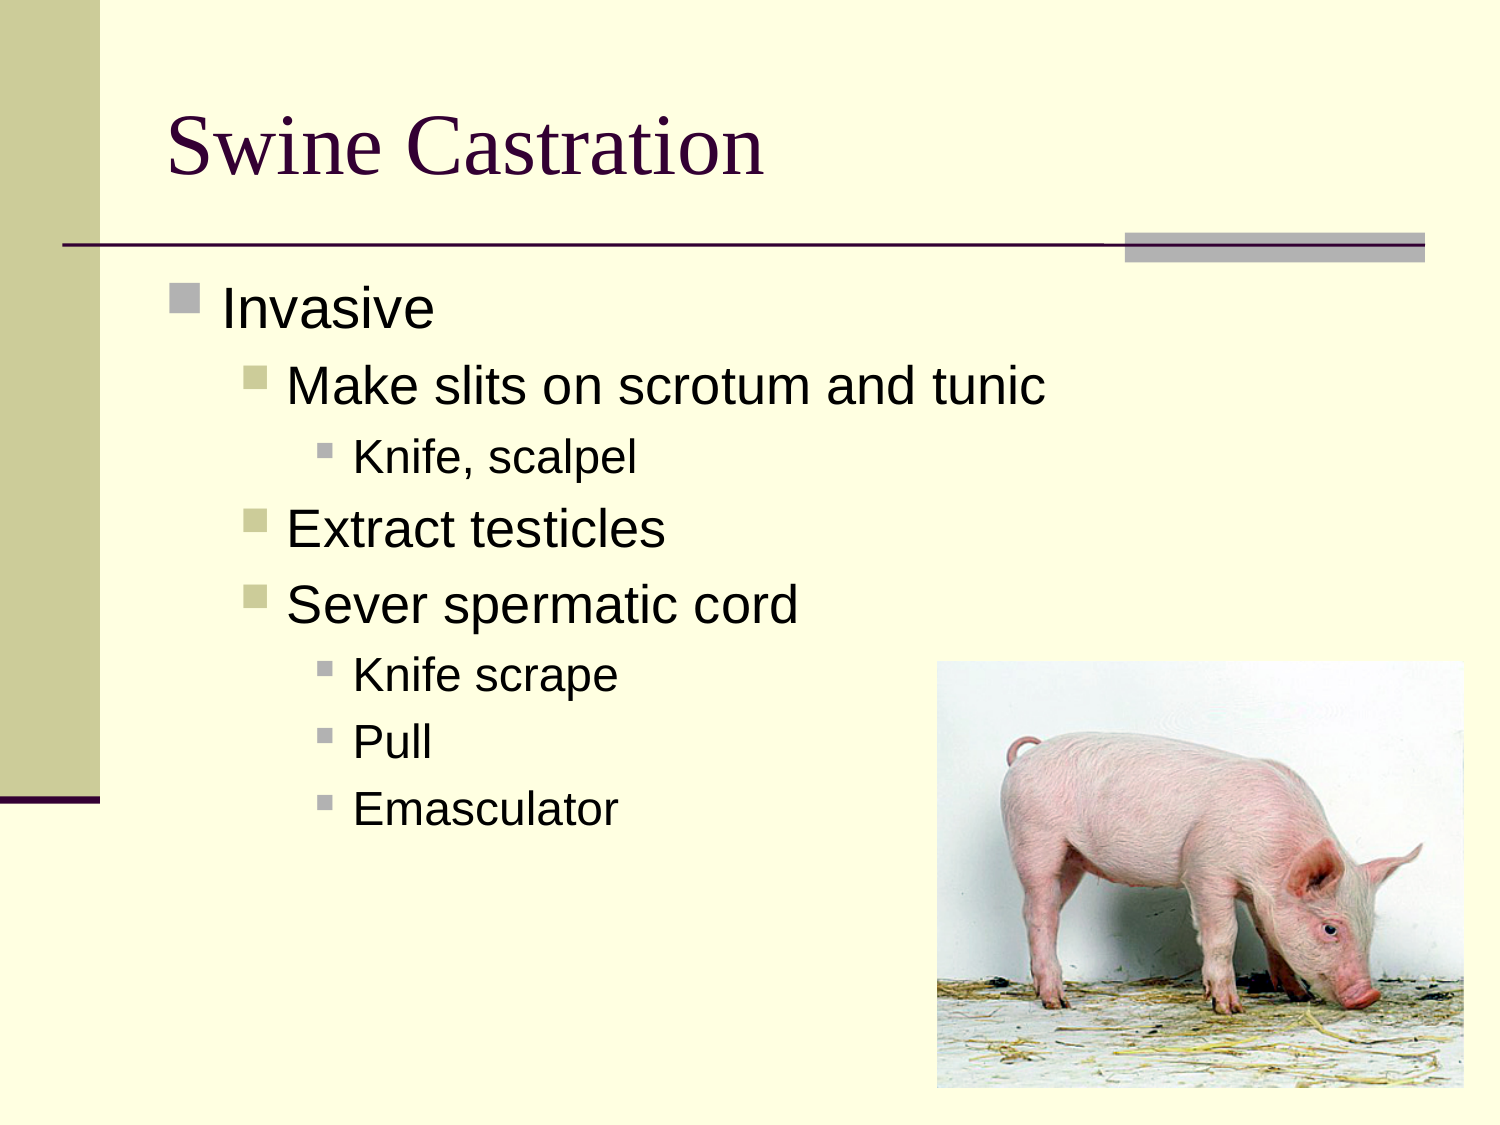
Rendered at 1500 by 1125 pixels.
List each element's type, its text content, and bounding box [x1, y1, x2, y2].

picture [937, 661, 1465, 1088]
title Swine Castration [150, 45, 1425, 234]
list Invasive Make slits on scrotum and tunic Knife, scalpel Extract testicles Sever spermatic cord Knife scrape Pull Emasculator [150, 262, 1425, 1006]
